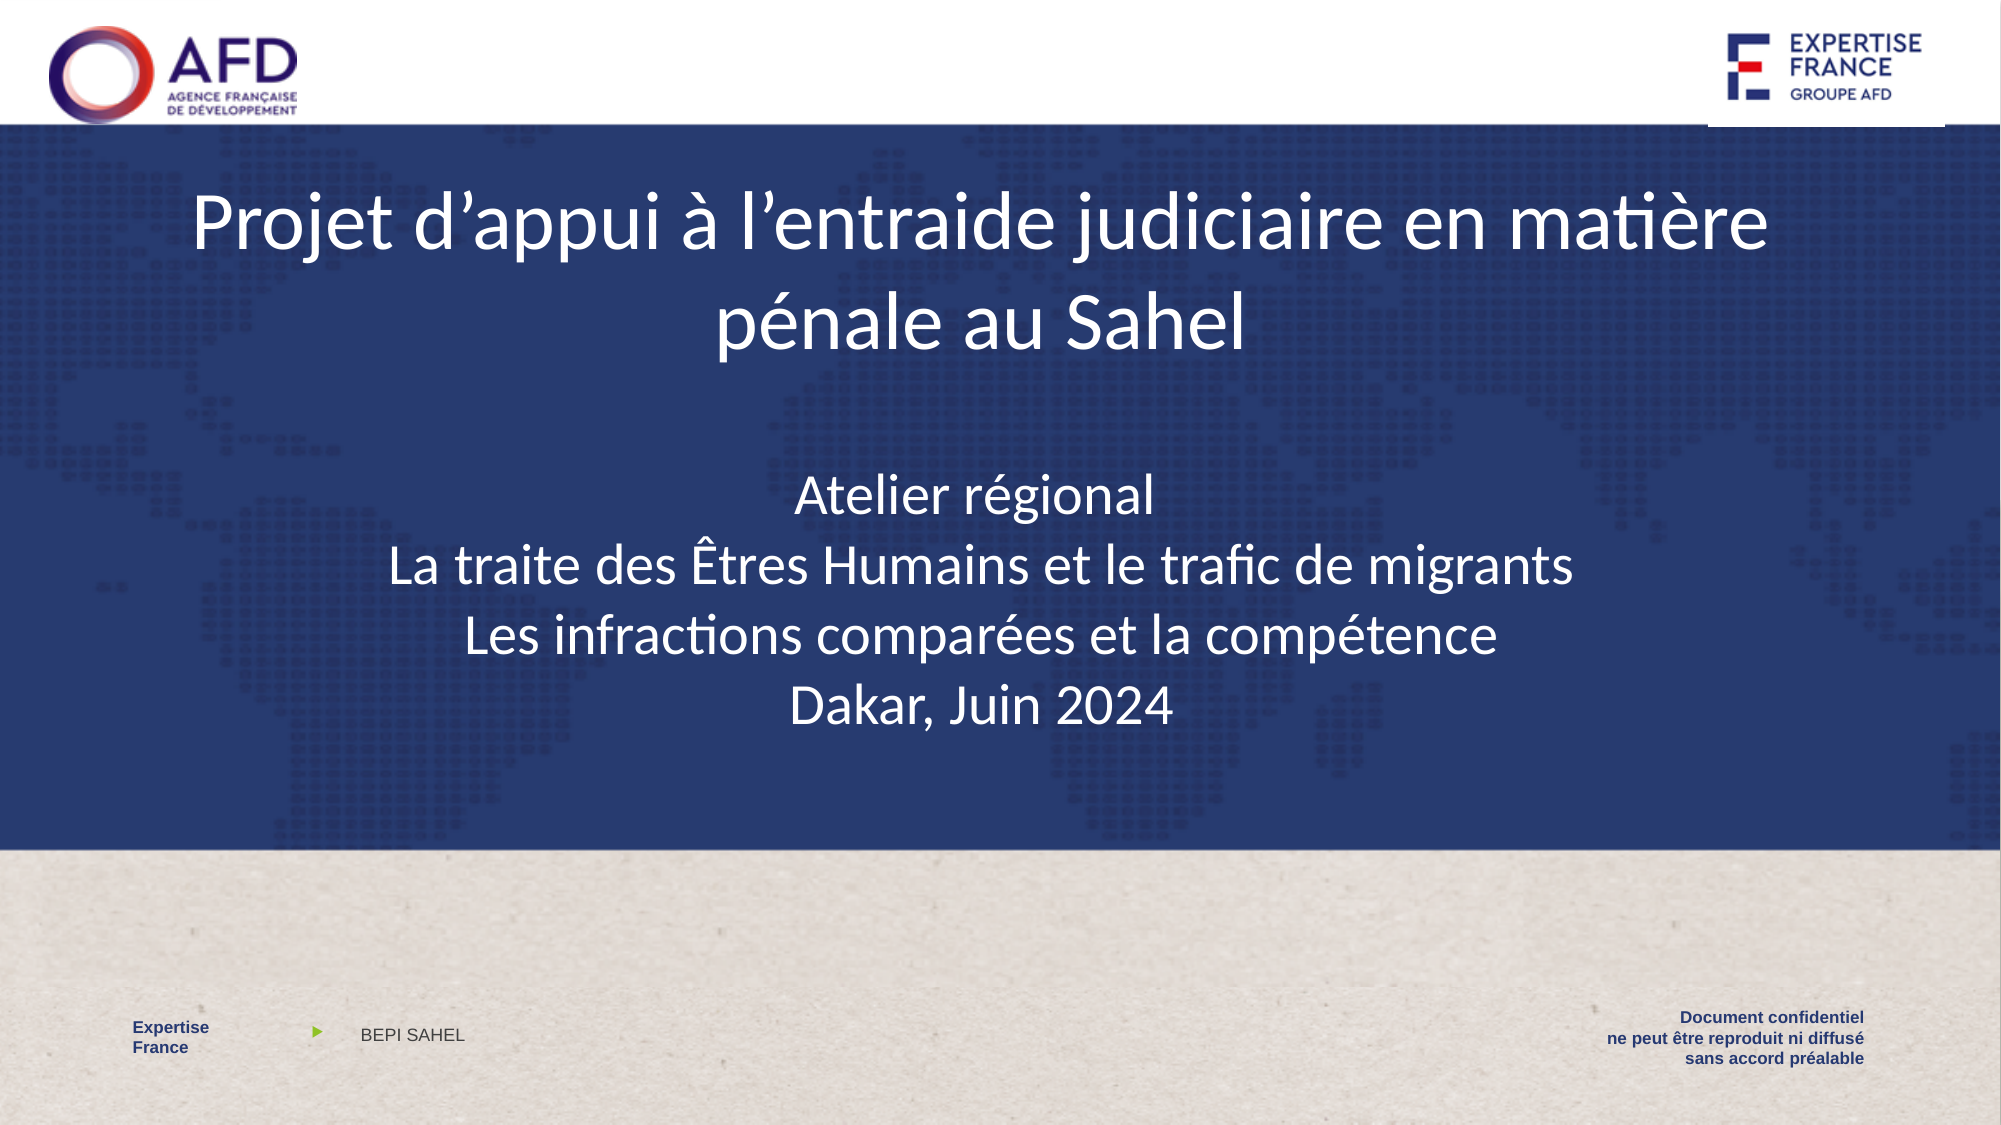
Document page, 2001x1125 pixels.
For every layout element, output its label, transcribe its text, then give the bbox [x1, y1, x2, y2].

picture [0, 0, 2000, 1125]
list BEPI SAHEL [296, 1016, 597, 1054]
